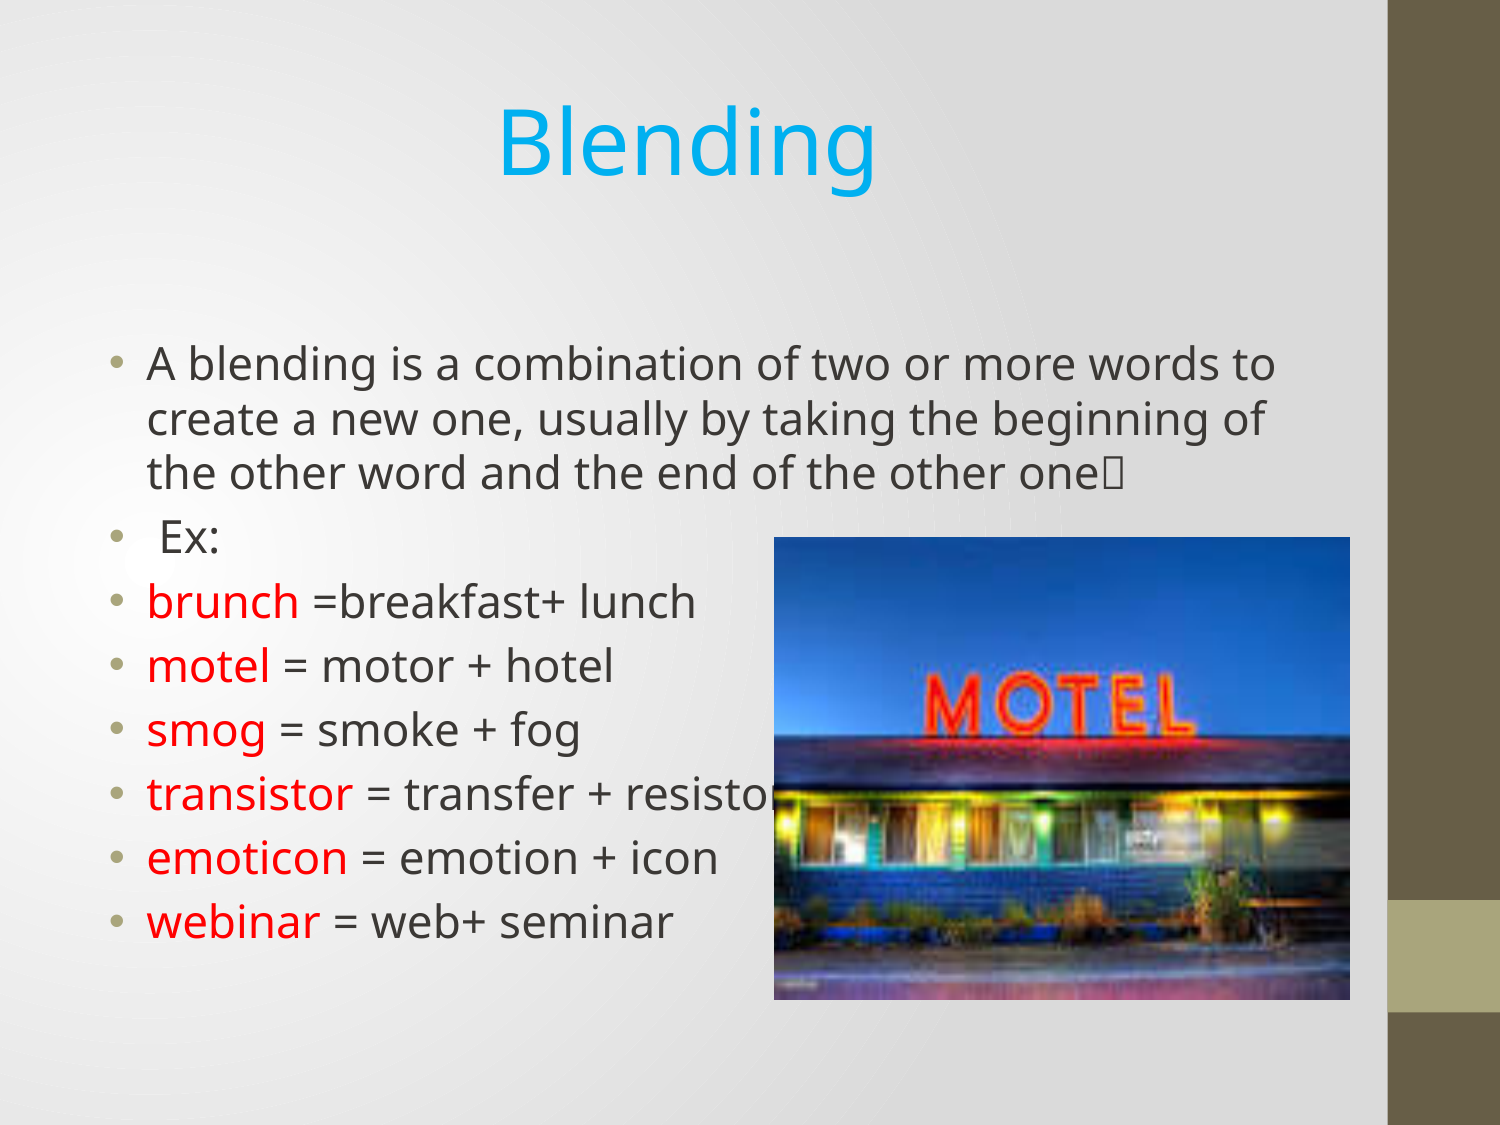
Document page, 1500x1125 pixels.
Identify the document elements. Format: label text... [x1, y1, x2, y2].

picture [774, 536, 1351, 1001]
list A blending is a combination of two or more words to create a new one, usually by taking the beginning of the other word and the end of the other one Ex: brunch =breakfast+ lunch motel = motor + hotel smog = smoke + fog transistor = transfer + resistor emoticon = emotion + icon webinar = web+ seminar [75, 262, 1325, 1050]
title Blending [75, 45, 1325, 233]
